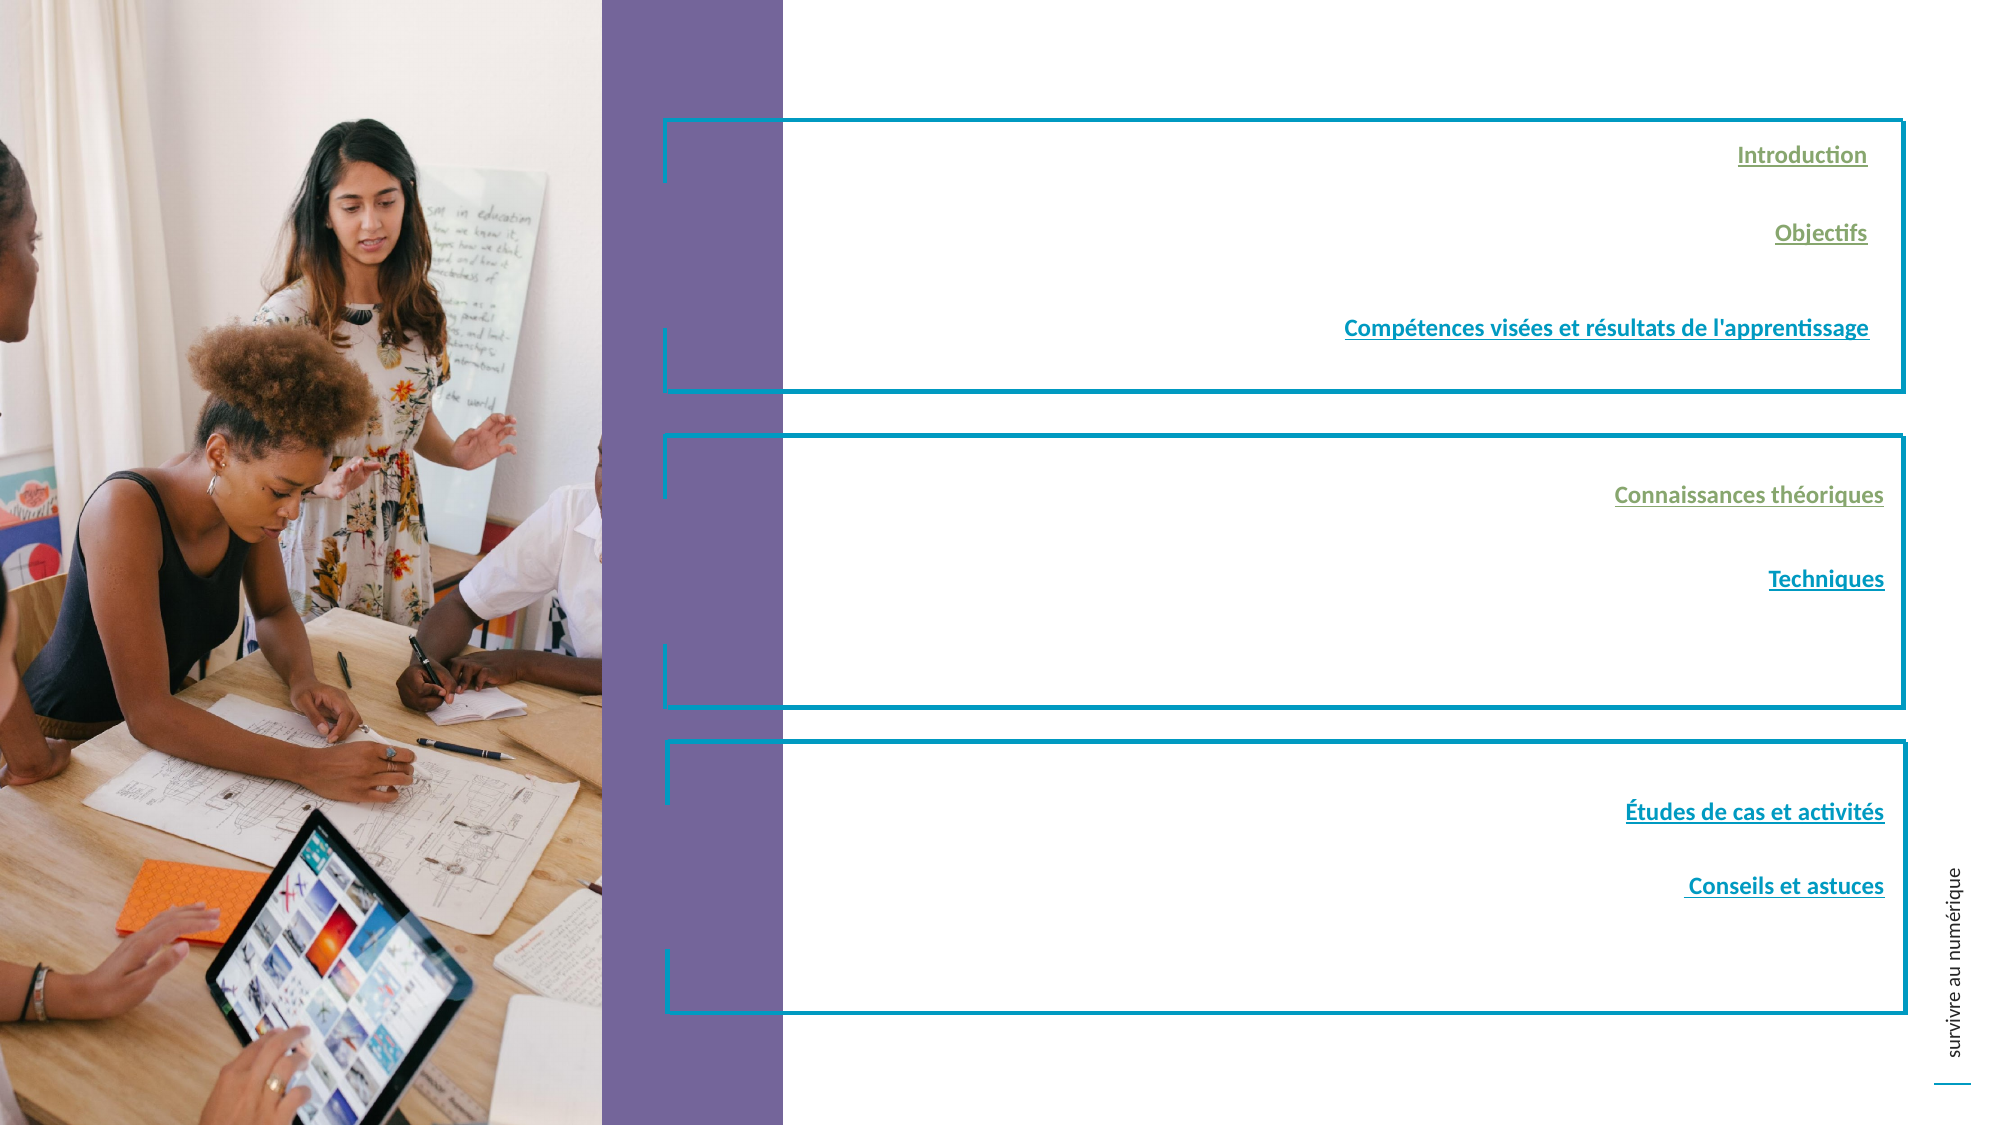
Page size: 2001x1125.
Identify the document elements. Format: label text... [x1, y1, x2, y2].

picture [0, 0, 603, 1125]
text_box Conseils et astuces [853, 863, 1900, 951]
list Connaissances théoriques [823, 471, 1900, 528]
list Objectifs [805, 208, 1883, 282]
text_box Compétences visées et résultats de l'apprentissage [808, 304, 1885, 361]
text_box Techniques [822, 555, 1900, 630]
text_box Études de cas et activités [607, 788, 1900, 863]
list Introduction [805, 131, 1883, 187]
